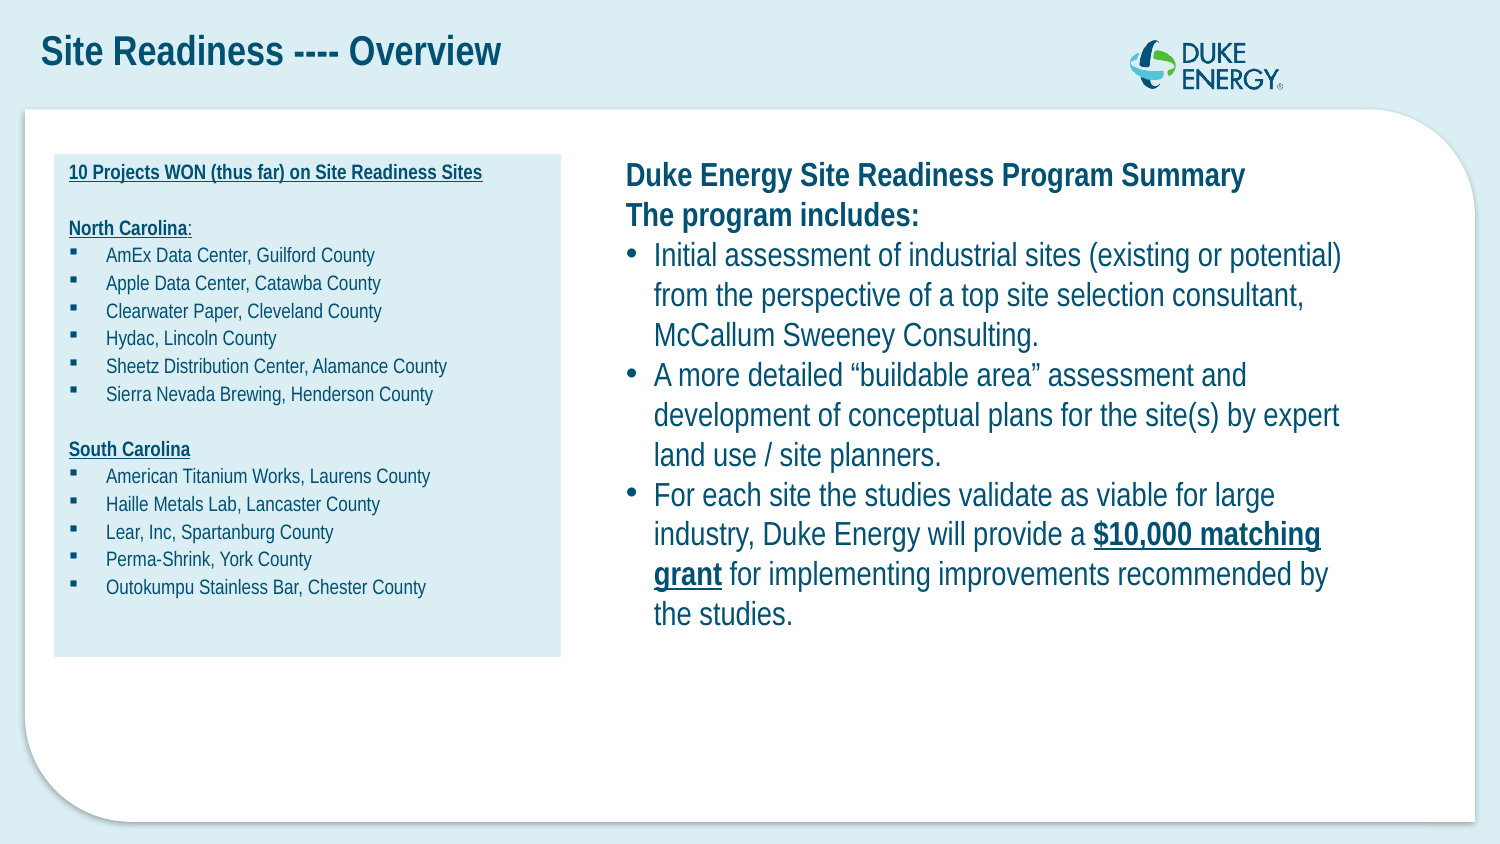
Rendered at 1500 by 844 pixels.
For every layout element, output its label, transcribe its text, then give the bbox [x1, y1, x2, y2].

text_box Site Readiness ---- Overview [25, 23, 1431, 101]
list 10 Projects WON (thus far) on Site Readiness Sites North Carolina: AmEx Data Center, Guilford County Apple Data Center, Catawba County Clearwater Paper, Cleveland County Hydac, Lincoln County Sheetz Distribution Center, Alamance County Sierra Nevada Brewing, Henderson County South Carolina American Titanium Works, Laurens County Haille Metals Lab, Lancaster County Lear, Inc, Spartanburg County Perma-Shrink, York County Outokumpu Stainless Bar, Chester County [53, 154, 562, 658]
text_box Duke Energy Site Readiness Program Summary The program includes: Initial assessment of industrial sites (existing or potential) from the perspective of a top site selection consultant, McCallum Sweeney Consulting. A more detailed “buildable area” assessment and development of conceptual plans for the site(s) by expert land use / site planners. For each site the studies validate as viable for large industry, Duke Energy will provide a $10,000 matching grant for implementing improvements recommended by the studies. [611, 145, 1361, 640]
